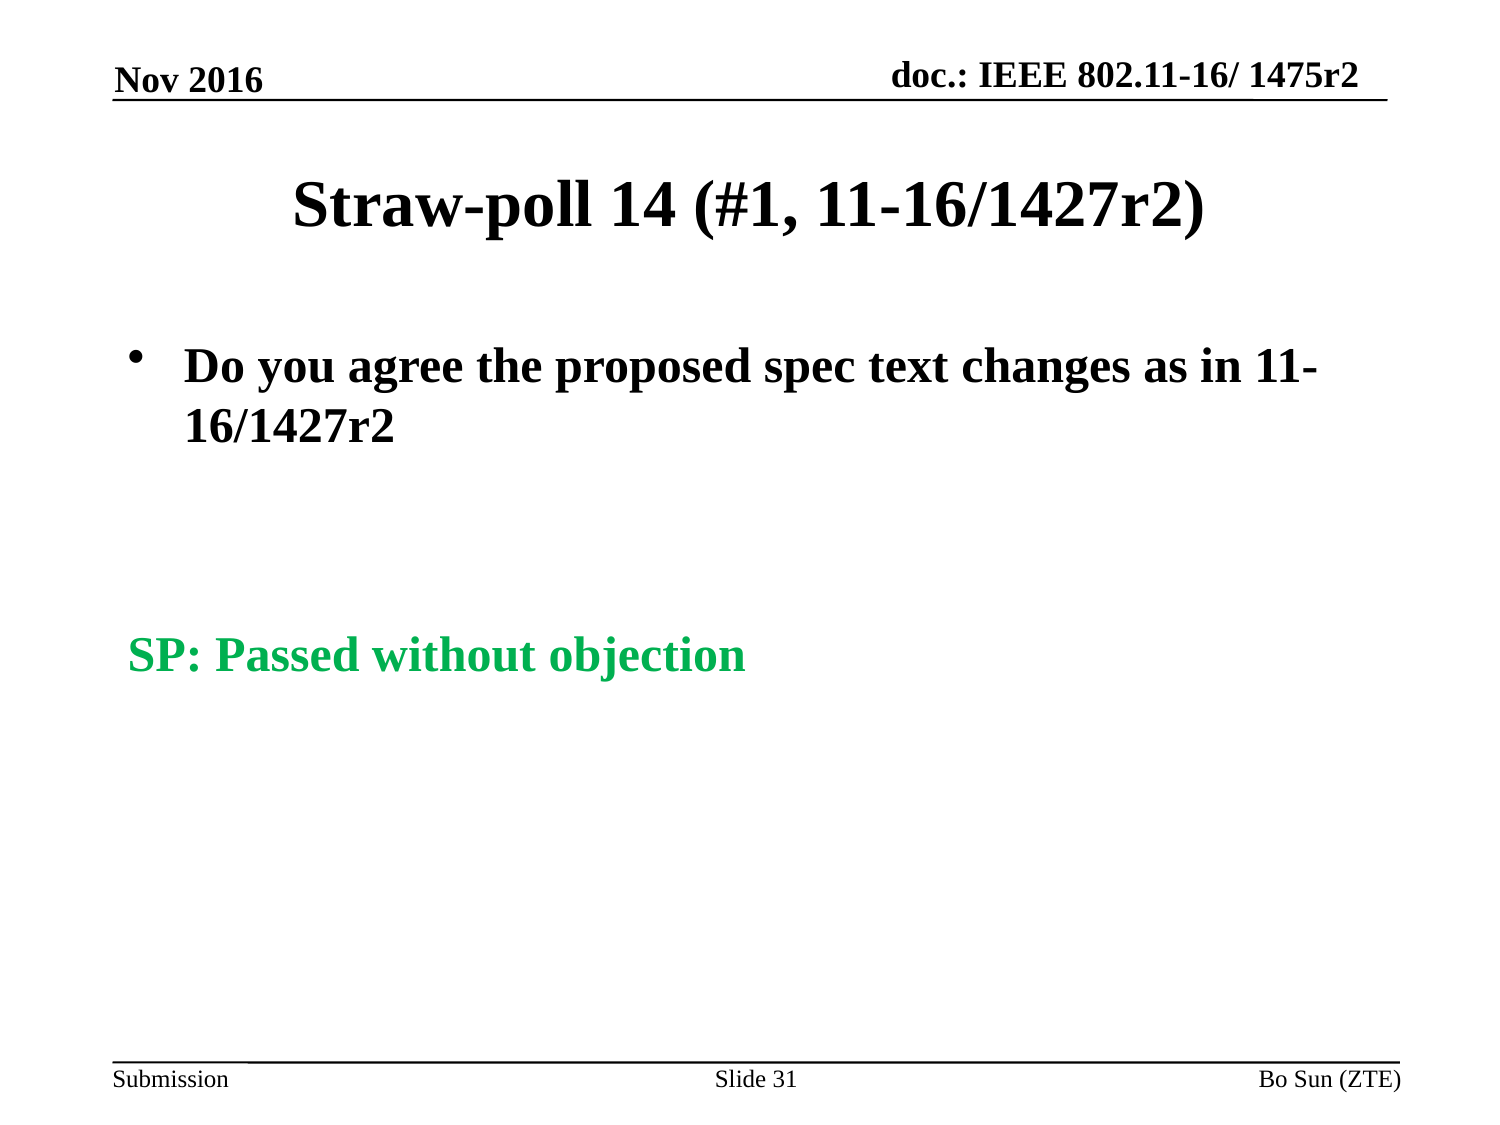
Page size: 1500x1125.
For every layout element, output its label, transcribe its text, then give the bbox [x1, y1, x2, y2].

slide_number Slide 31 [712, 1061, 800, 1093]
footer Bo Sun (ZTE) [1256, 1061, 1402, 1093]
list Do you agree the proposed spec text changes as in 11-16/1427r2 SP: Passed without objection [112, 324, 1388, 1000]
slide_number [114, 54, 265, 101]
title Straw-poll 14 (#1, 11-16/1427r2) [112, 112, 1388, 288]
